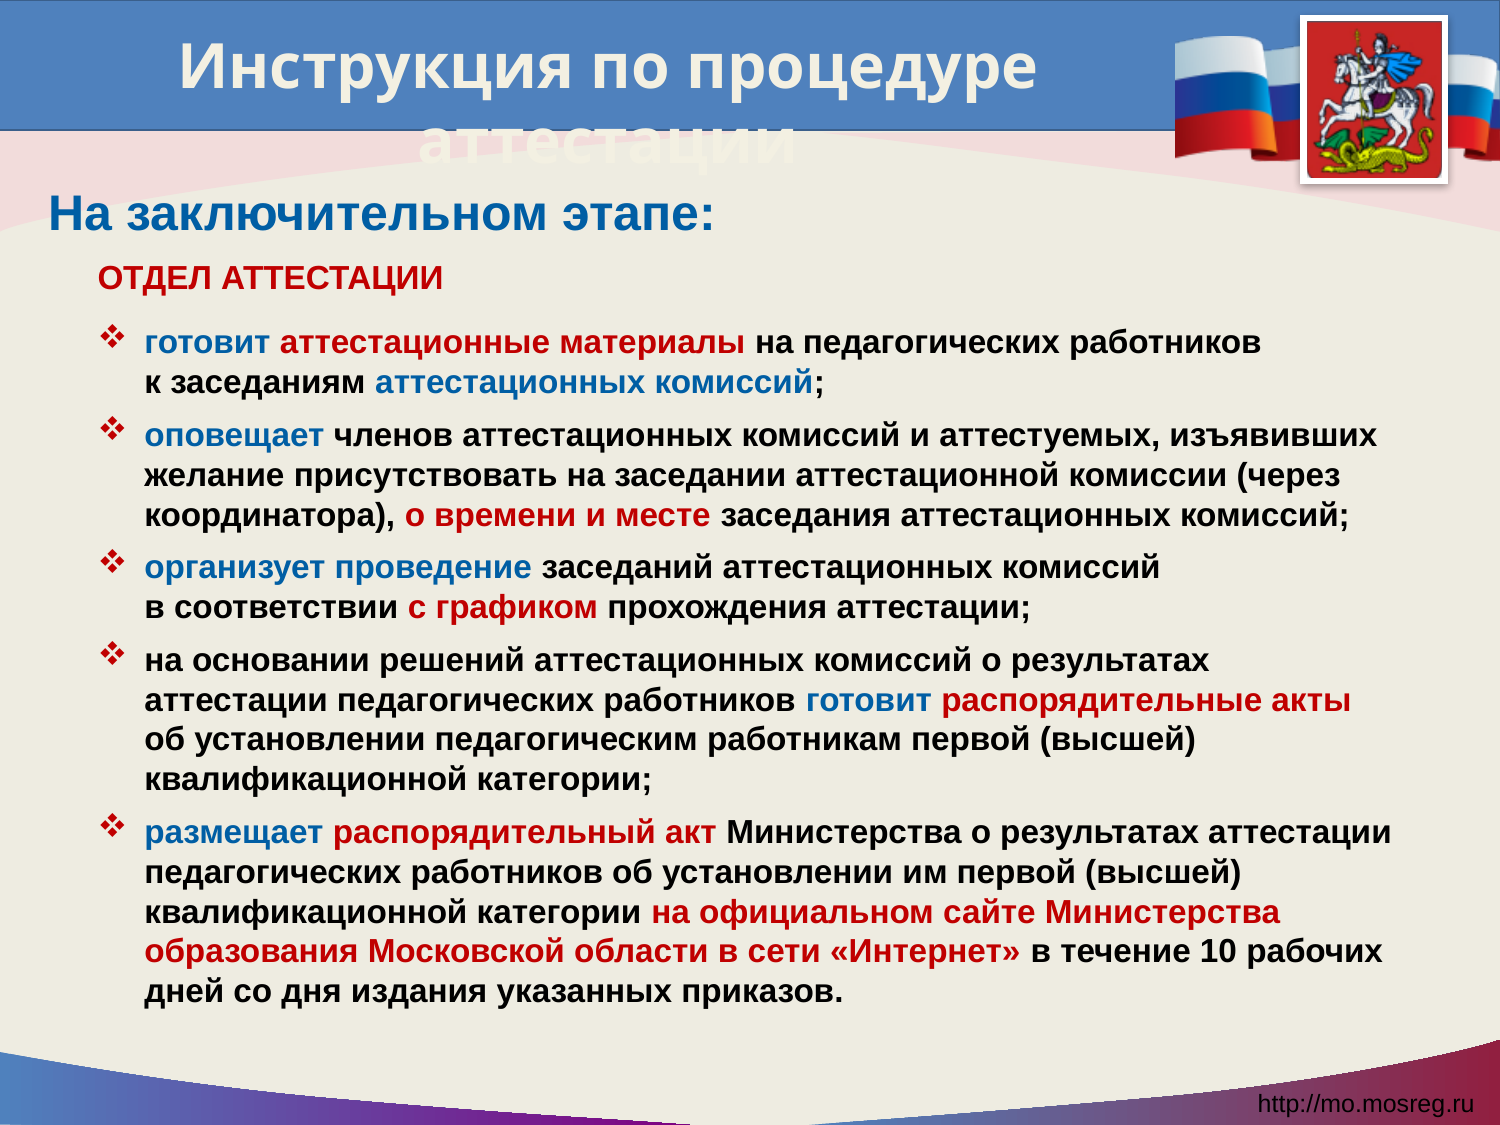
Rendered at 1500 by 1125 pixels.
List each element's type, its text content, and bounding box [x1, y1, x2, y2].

picture [1448, 36, 1500, 163]
text_box Инструкция по процедуре аттестации [0, 19, 1217, 149]
picture [1175, 36, 1300, 163]
text_box ОТДЕЛ АТТЕСТАЦИИ готовит аттестационные материалы на педагогических работников к заседаниям аттестационных комиссий; оповещает членов аттестационных комиссий и аттестуемых, изъявивших желание присутствовать на заседании аттестационной комиссии (через координатора), о времени и месте заседания аттестационных комиссий; организует проведение заседаний аттестационных комиссий в соответствии с графиком прохождения аттестации; на основании решений аттестационных комиссий о результатах аттестации педагогических работников готовит распорядительные акты об установлении педагогическим работникам первой (высшей) квалификационной категории; размещает распорядительный акт Министерства о результатах аттестации педагогических работников об установлении им первой (высшей) квалификационной категории на официальном сайте Министерства образования Московской области в сети «Интернет» в течение 10 рабочих дней со дня издания указанных приказов. [82, 248, 1415, 1017]
picture [1307, 21, 1442, 178]
text_box На заключительном этапе: [33, 172, 746, 248]
